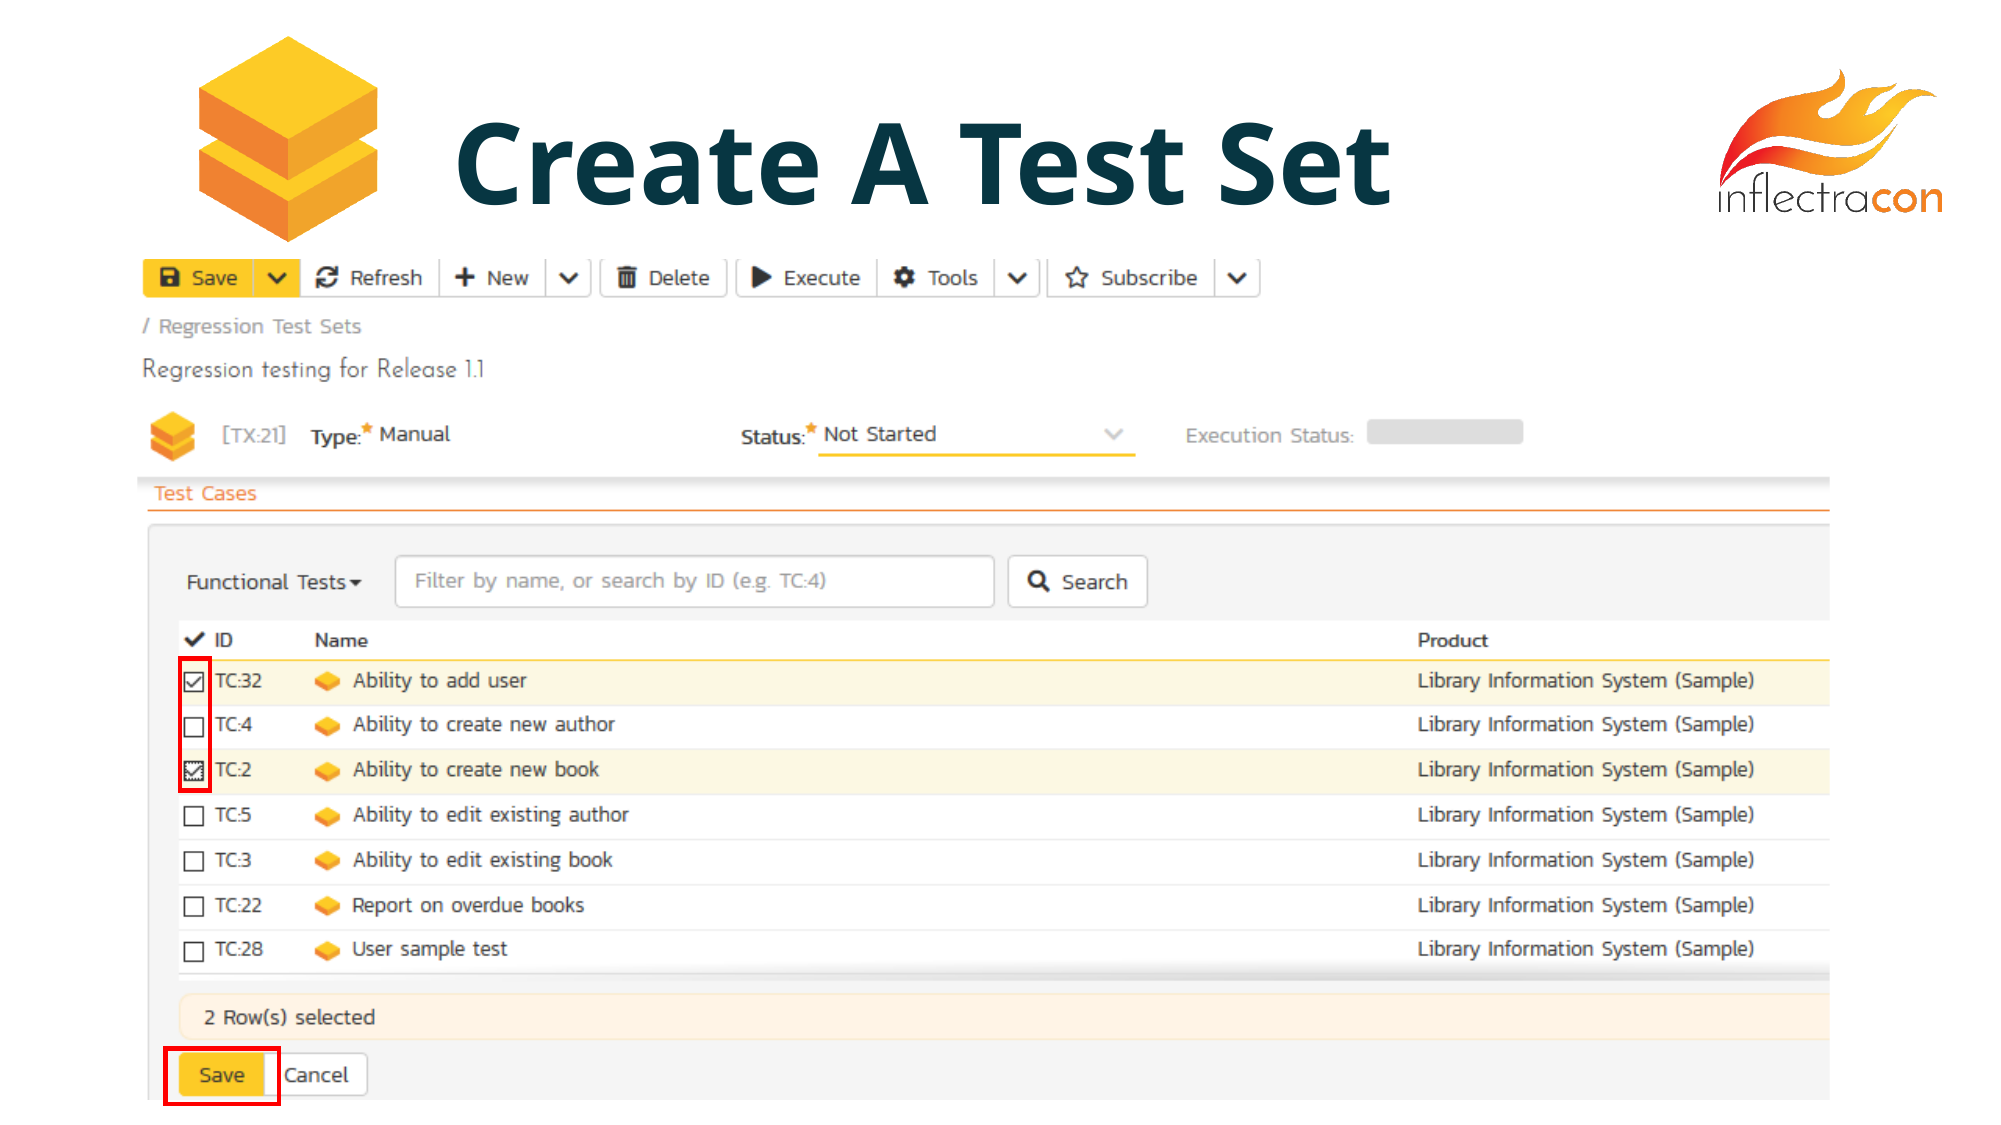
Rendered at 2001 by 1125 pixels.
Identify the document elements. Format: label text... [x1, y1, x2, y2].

picture [137, 259, 1830, 1100]
text_box [165, 1100, 280, 1105]
picture [165, 0, 415, 249]
title Create A Test Set [137, 59, 1863, 278]
picture [1711, 51, 1950, 225]
